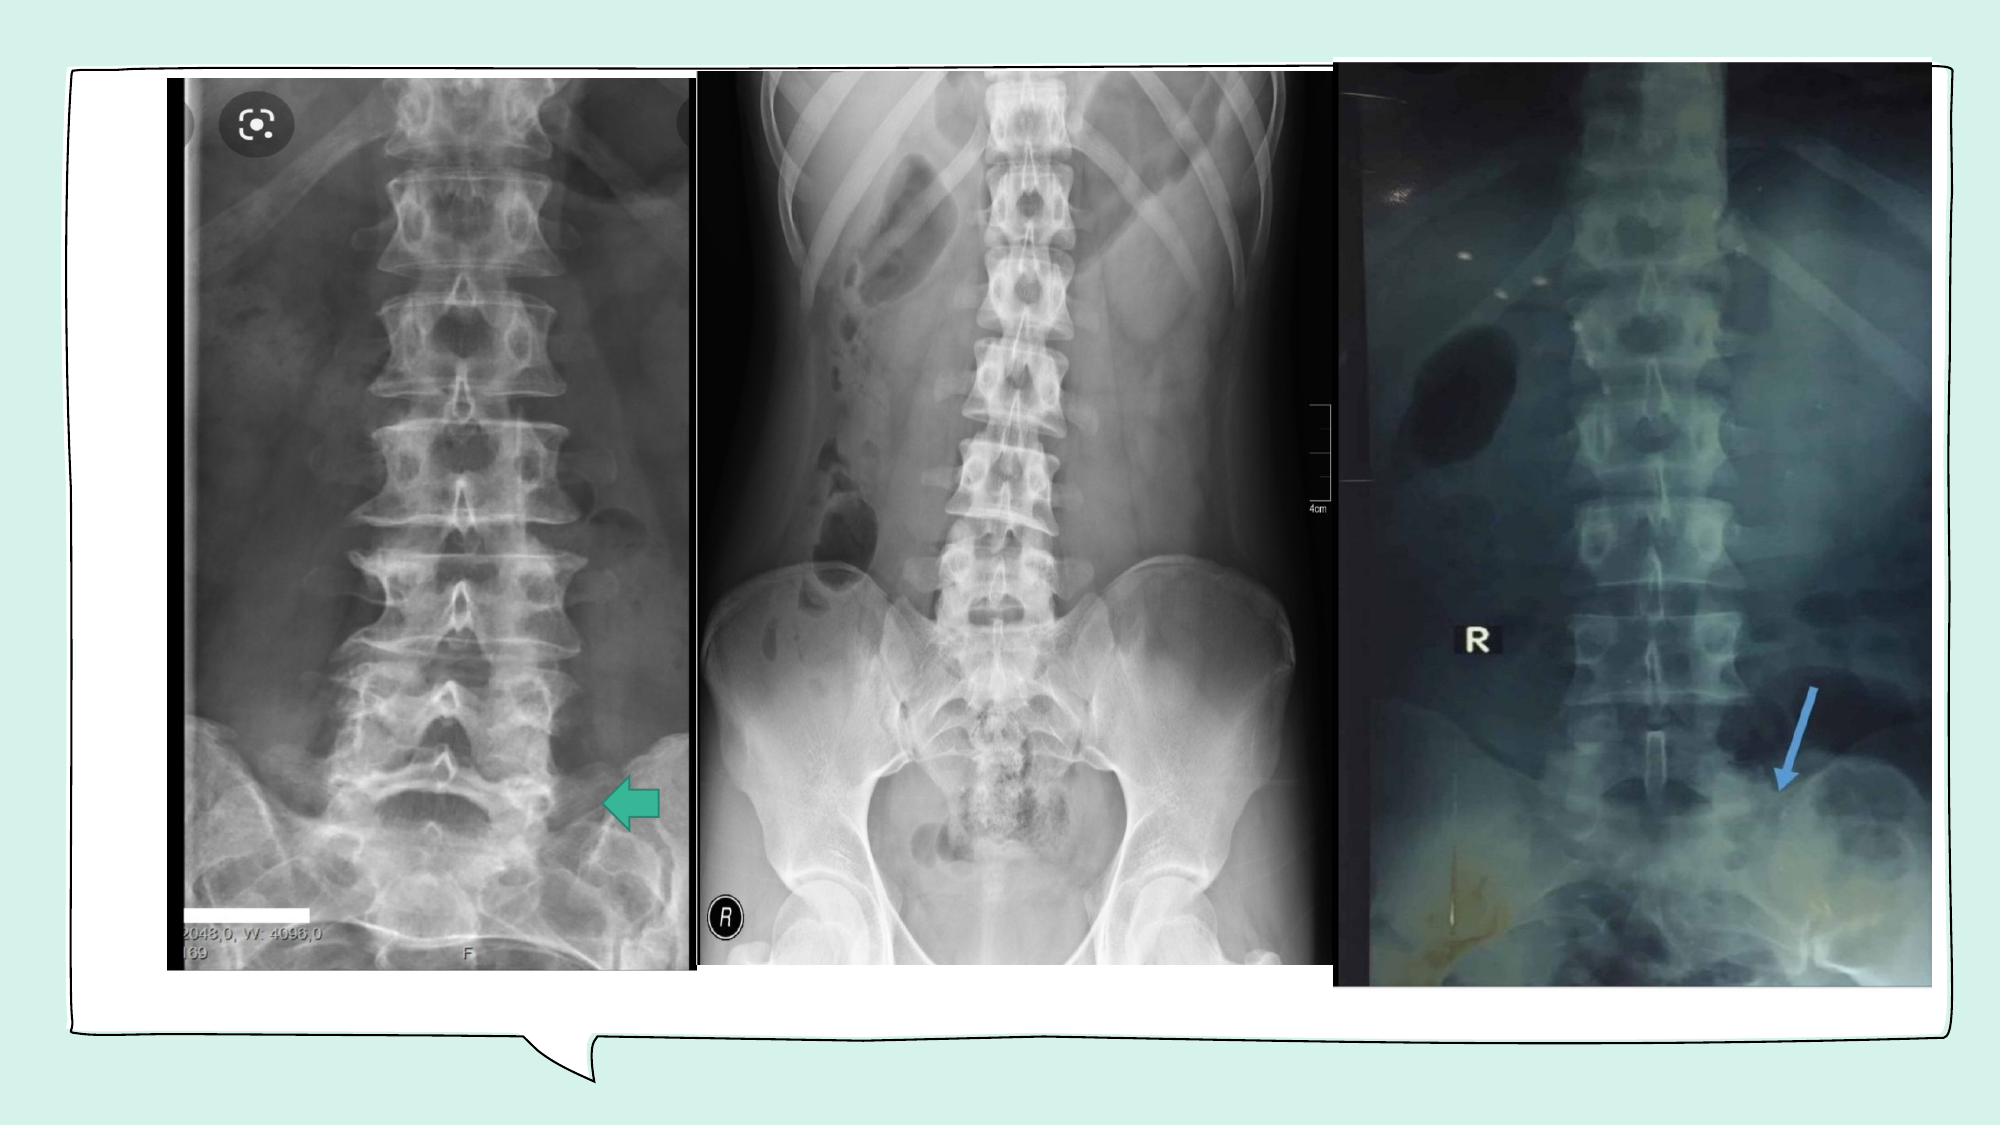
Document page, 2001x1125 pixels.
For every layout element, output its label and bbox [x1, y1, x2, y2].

picture [696, 57, 1932, 992]
list [167, 78, 697, 971]
